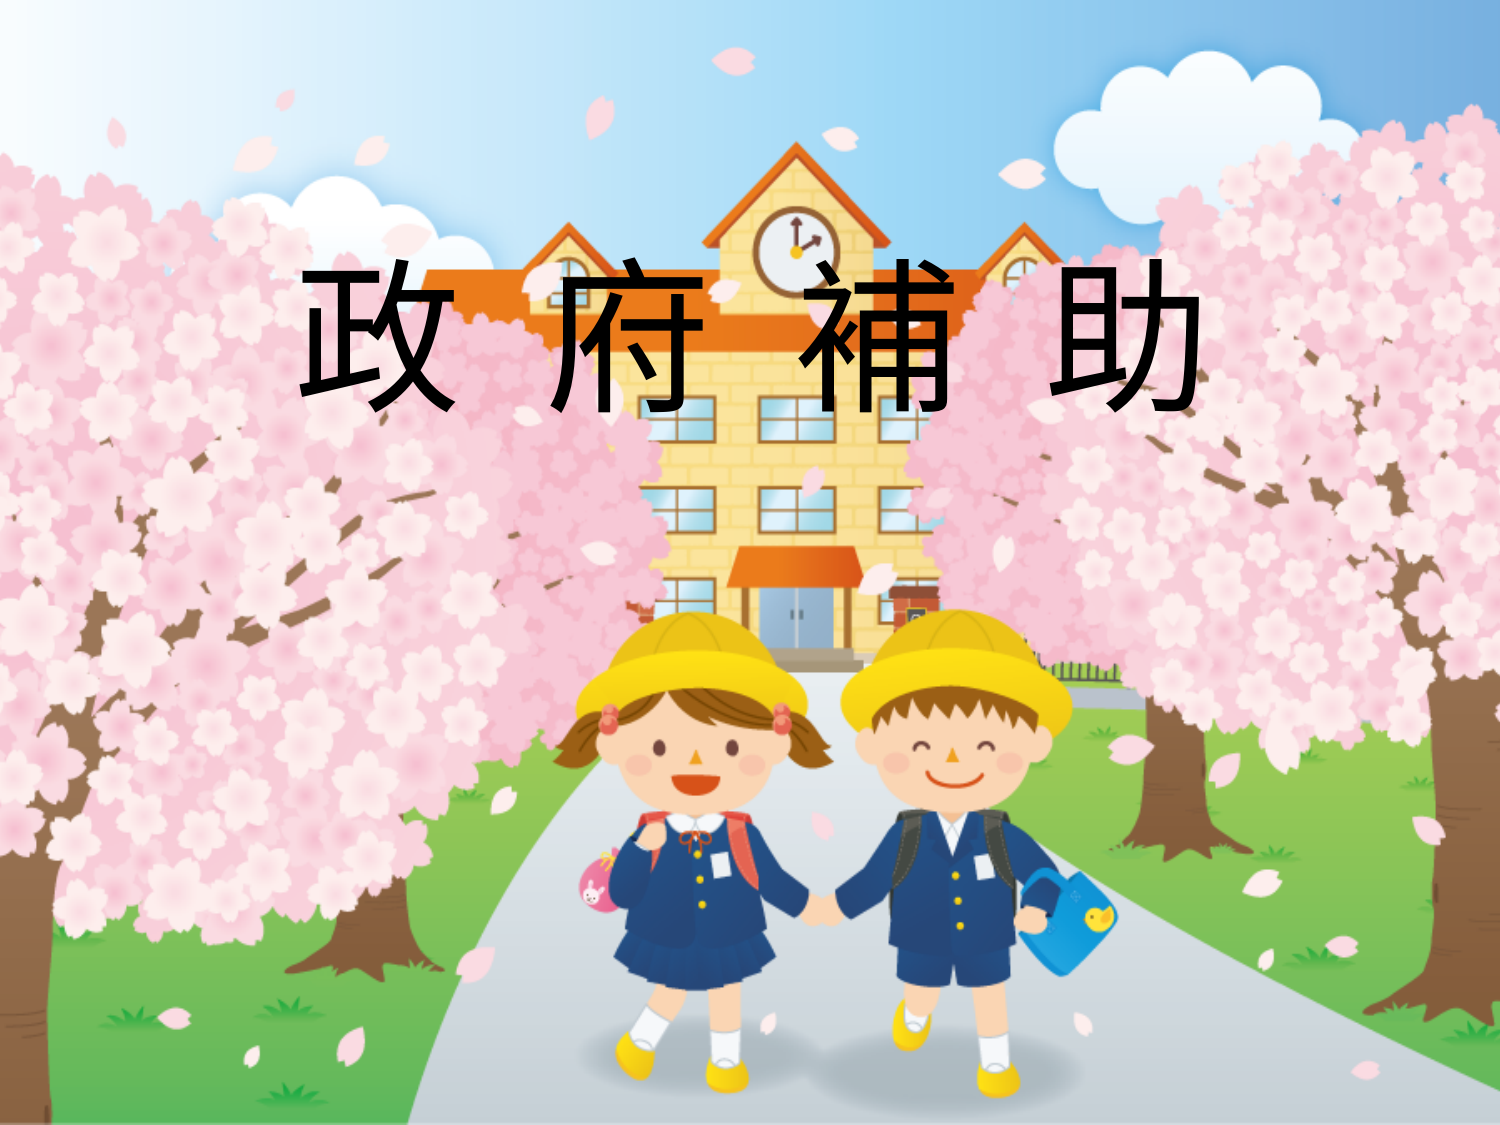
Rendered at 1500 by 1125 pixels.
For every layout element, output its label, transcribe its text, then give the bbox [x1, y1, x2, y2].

picture [0, 0, 1500, 1125]
text_box 政 府 補 助 [279, 225, 1227, 441]
